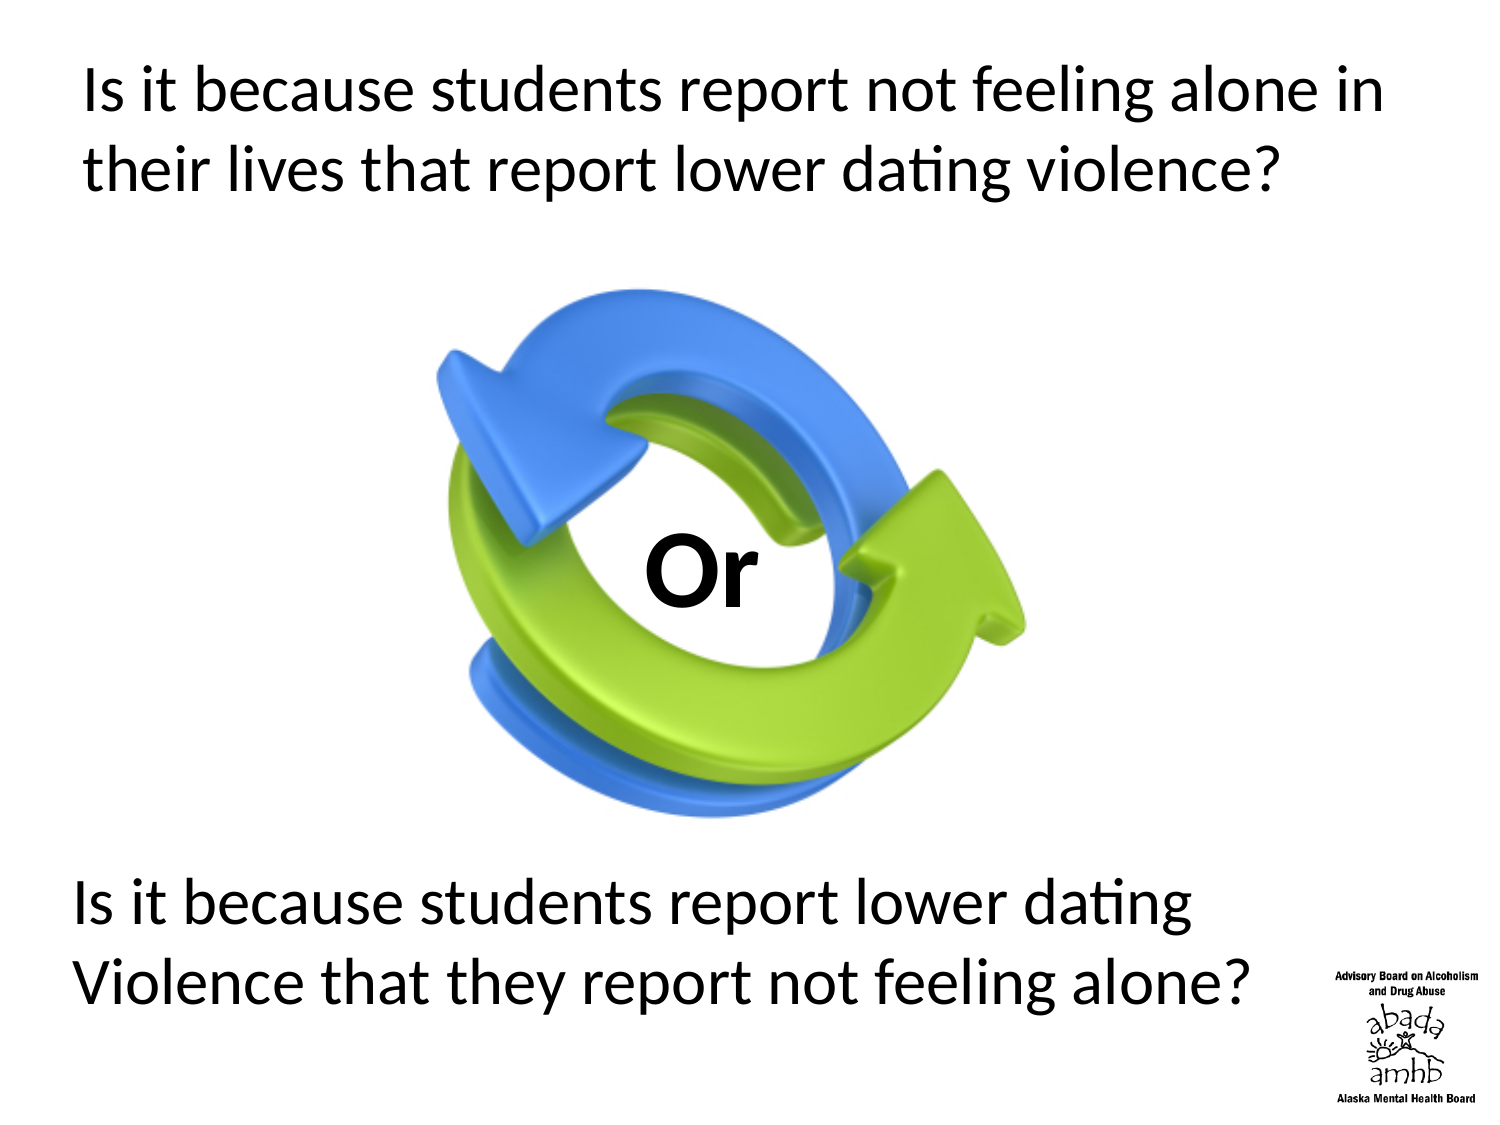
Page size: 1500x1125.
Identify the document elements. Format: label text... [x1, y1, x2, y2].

text_box Is it because students report lower dating Violence that they report not feeling alone? [57, 850, 1403, 1026]
text_box Is it because students report not feeling alone in their lives that report lower dating violence? [68, 37, 1417, 213]
picture [378, 229, 1084, 933]
picture [1331, 969, 1482, 1106]
